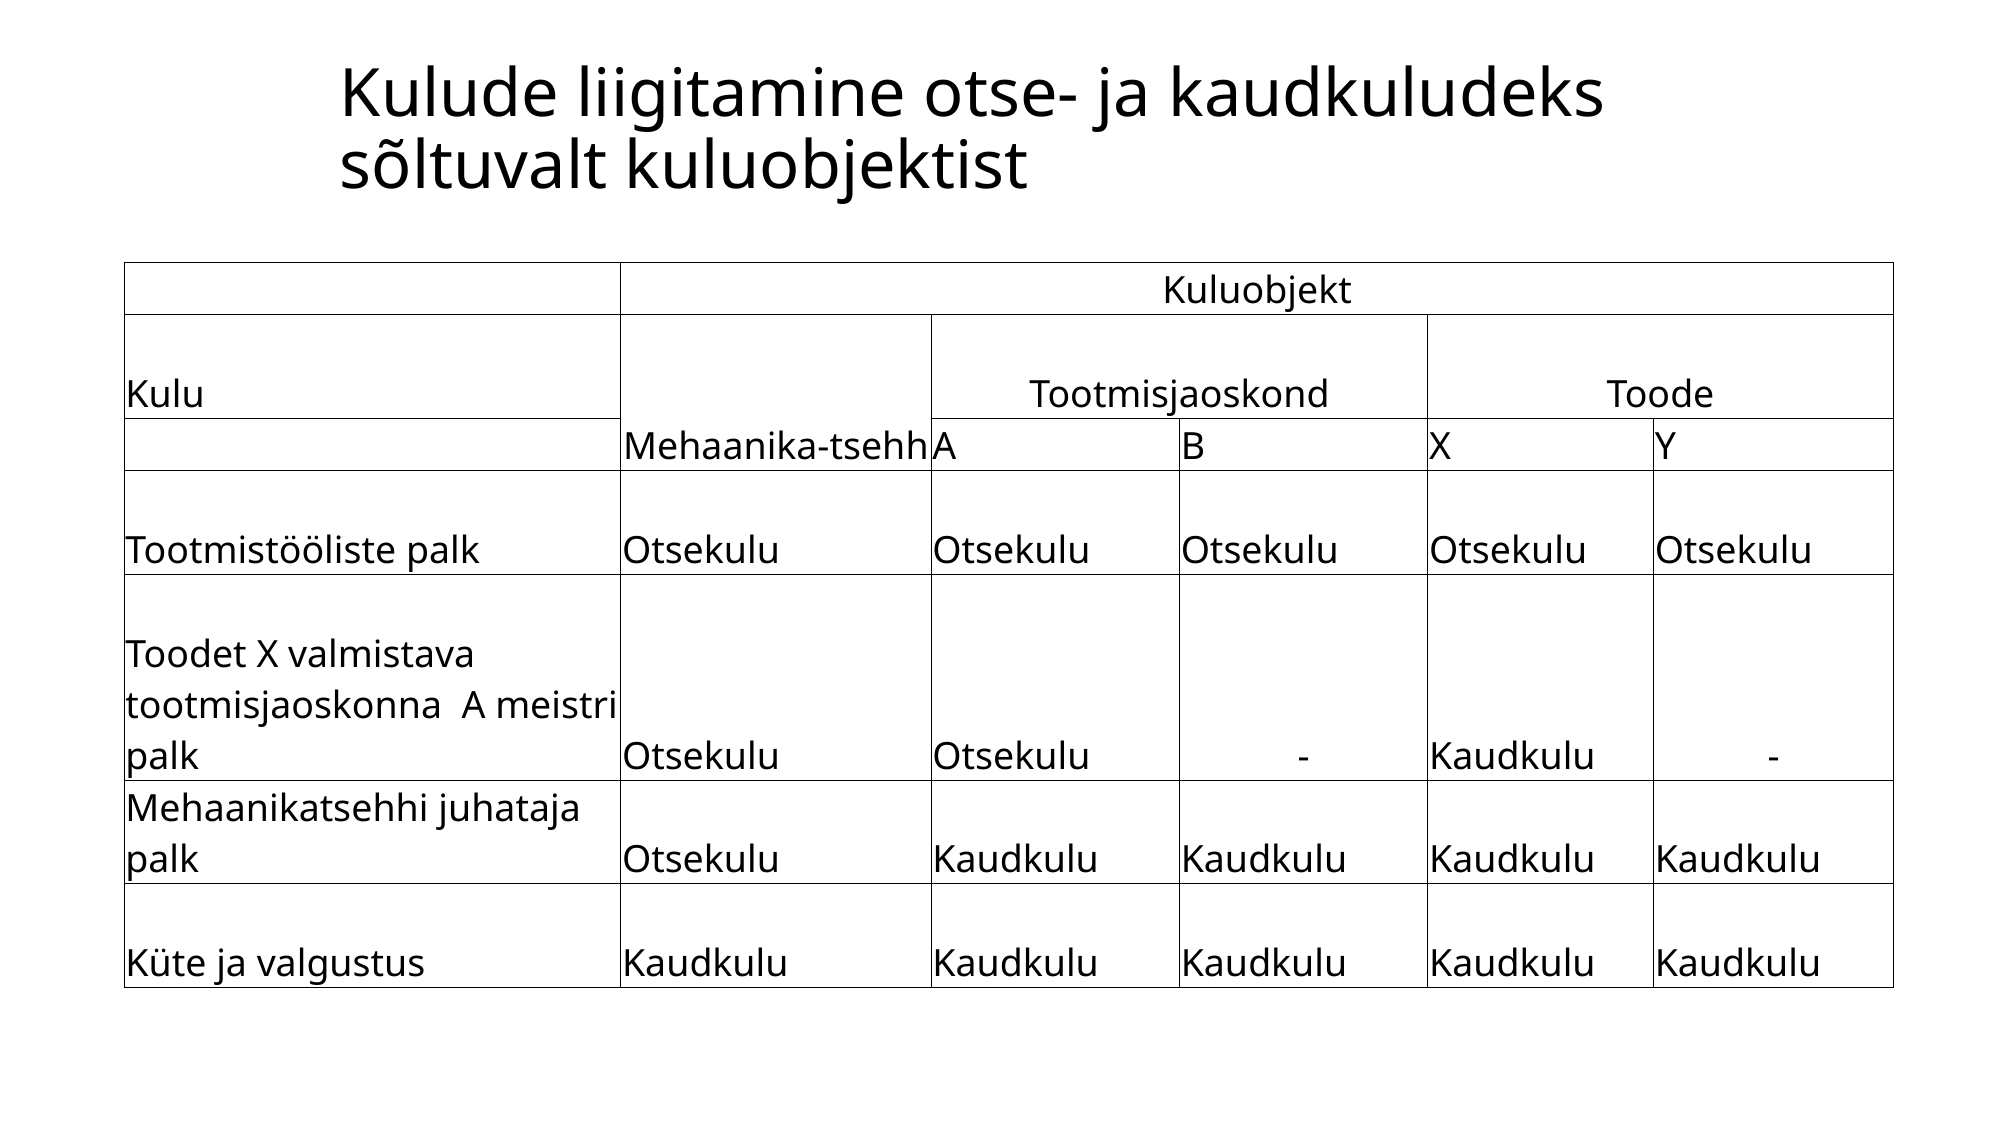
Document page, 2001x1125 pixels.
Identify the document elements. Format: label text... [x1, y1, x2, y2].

table_cell - [1180, 575, 1427, 780]
table_cell Tootmisjaoskond [932, 315, 1427, 418]
table_cell Kaudkulu [1654, 781, 1893, 883]
table_cell Otsekulu [1180, 471, 1427, 574]
table_cell Kaudkulu [1428, 884, 1653, 987]
table_cell - [1654, 575, 1893, 780]
table_cell Otsekulu [1428, 471, 1653, 574]
table_cell Kaudkulu [1180, 781, 1427, 883]
table_header [125, 263, 620, 314]
table_cell Kaudkulu [1180, 884, 1427, 987]
table_cell Mehaanika-tsehh [621, 315, 931, 470]
table_cell A [932, 419, 1179, 470]
table_cell Toode [1428, 315, 1893, 418]
table_cell X [1428, 419, 1653, 470]
table_cell Kaudkulu [1428, 781, 1653, 883]
table_cell Otsekulu [621, 471, 931, 574]
table_cell Kaudkulu [932, 884, 1179, 987]
table_header Kuluobjekt [621, 263, 1893, 314]
table_cell Otsekulu [932, 471, 1179, 574]
table_cell Tootmistööliste palk [125, 471, 620, 574]
table_cell Toodet X valmistava tootmisjaoskonna A meistri palk [125, 575, 620, 780]
table_cell Kaudkulu [621, 884, 931, 987]
table_cell Kulu [125, 315, 620, 418]
table_cell Otsekulu [1654, 471, 1893, 574]
table_cell Kaudkulu [1654, 884, 1893, 987]
table_cell Y [1654, 419, 1893, 470]
table_cell Küte ja valgustus [125, 884, 620, 987]
table_cell Mehaanikatsehhi juhataja palk [125, 781, 620, 883]
table_cell Otsekulu [621, 781, 931, 883]
table_cell B [1180, 419, 1427, 470]
table_cell [125, 419, 620, 470]
table_cell Otsekulu [932, 575, 1179, 780]
table_cell Kaudkulu [1428, 575, 1653, 780]
table_cell Otsekulu [621, 575, 931, 780]
table_cell Kaudkulu [932, 781, 1179, 883]
title Kulude liigitamine otse- ja kaudkuludeks sõltuvalt kuluobjektist [324, 37, 1675, 225]
